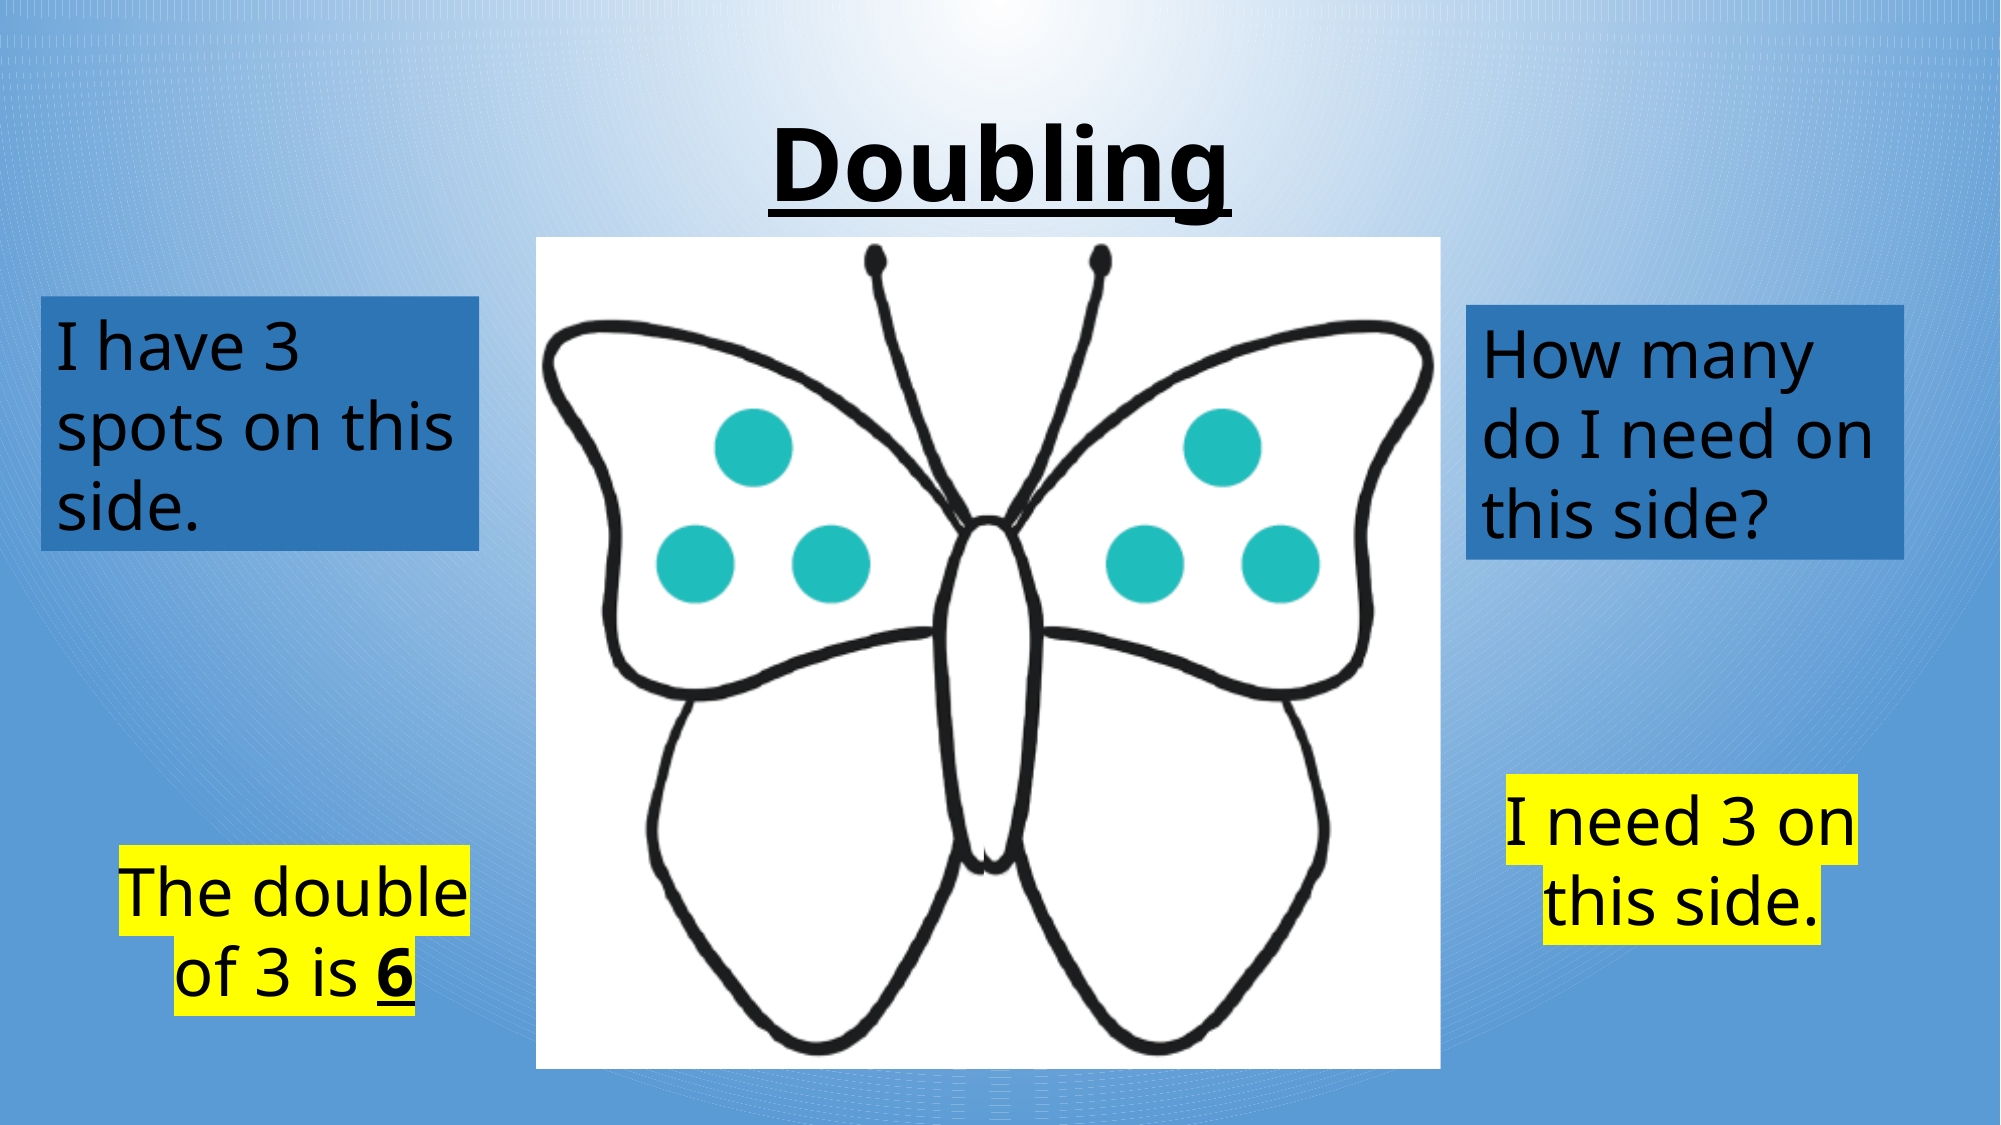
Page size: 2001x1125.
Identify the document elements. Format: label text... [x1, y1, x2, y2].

text_box I need 3 on this side. [1462, 771, 1901, 946]
text_box How many do I need on this side? [1466, 304, 1905, 560]
picture [536, 237, 1441, 1069]
title Doubling [137, 59, 1863, 278]
text_box The double of 3 is 6 [75, 841, 514, 1017]
text_box I have 3 spots on this side. [41, 296, 480, 551]
